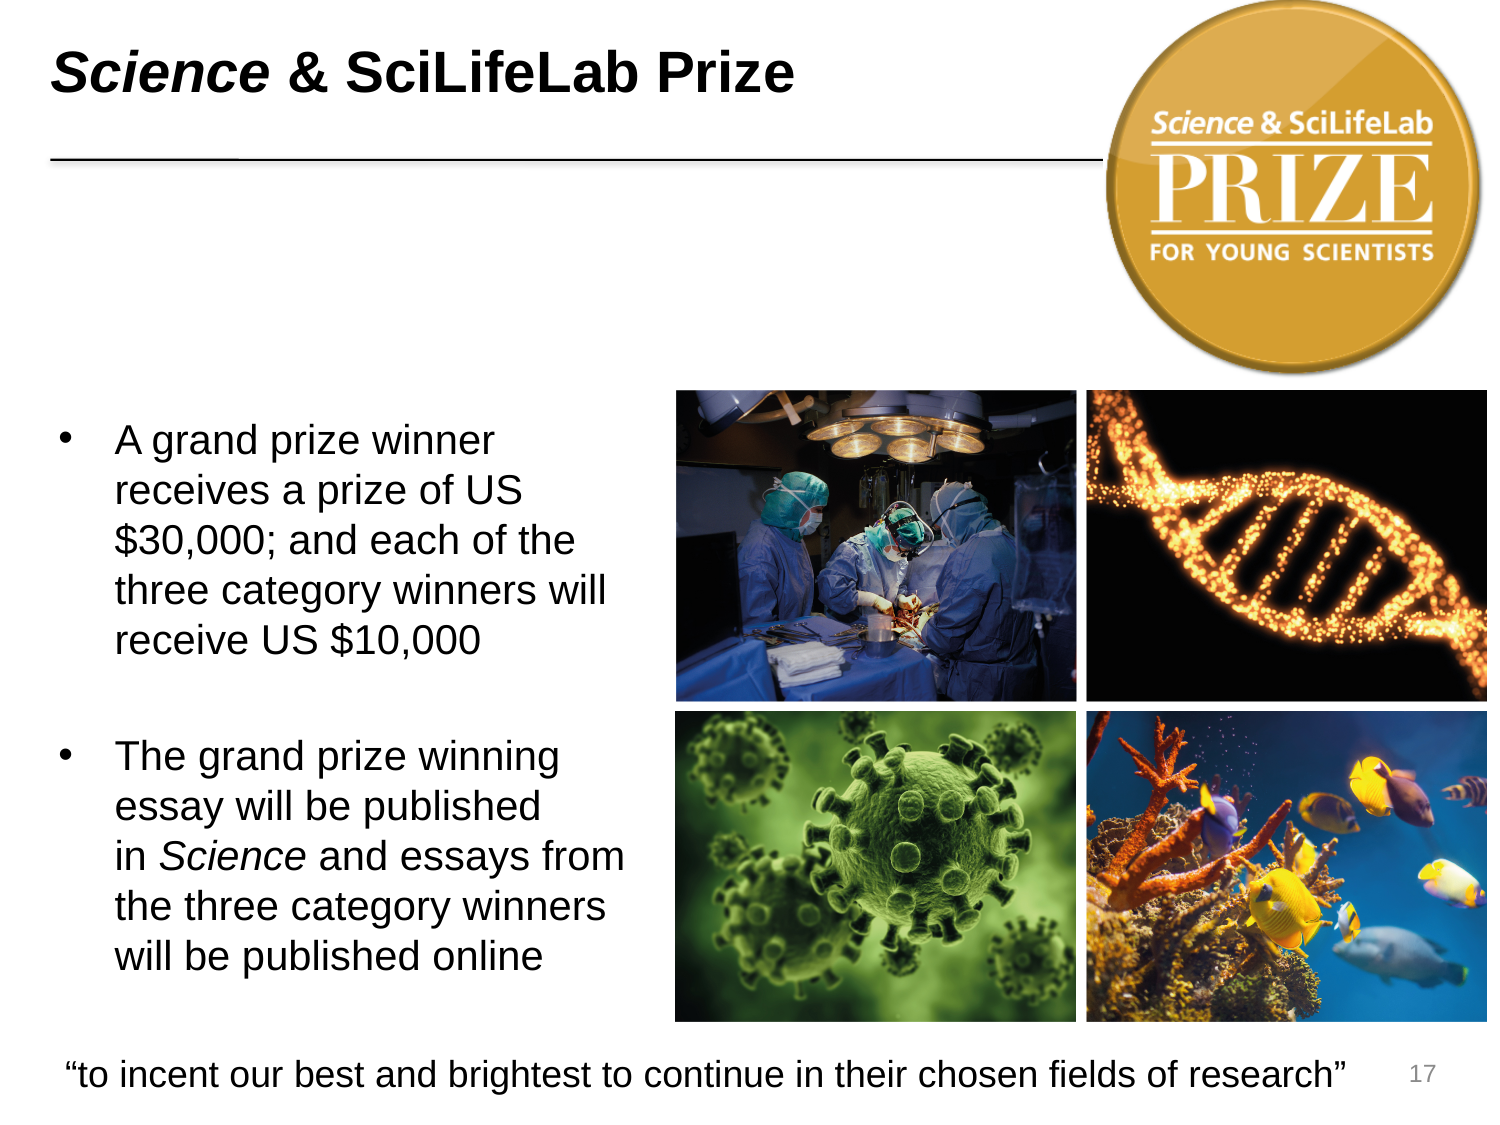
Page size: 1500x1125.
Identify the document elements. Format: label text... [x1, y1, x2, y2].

text_box A grand prize winner receives a prize of US $30,000; and each of the three category winners will receive US $10,000 The grand prize winning essay will be published in Science and essays from the three category winners will be published online [43, 404, 652, 819]
title Science & SciLifeLab Prize [50, 34, 1075, 128]
slide_number 17 [1426, 1042, 1452, 1103]
picture [1102, 0, 1487, 380]
text_box “to incent our best and brightest to continue in their chosen fields of research” [50, 1042, 1426, 1103]
picture [675, 390, 1487, 1023]
